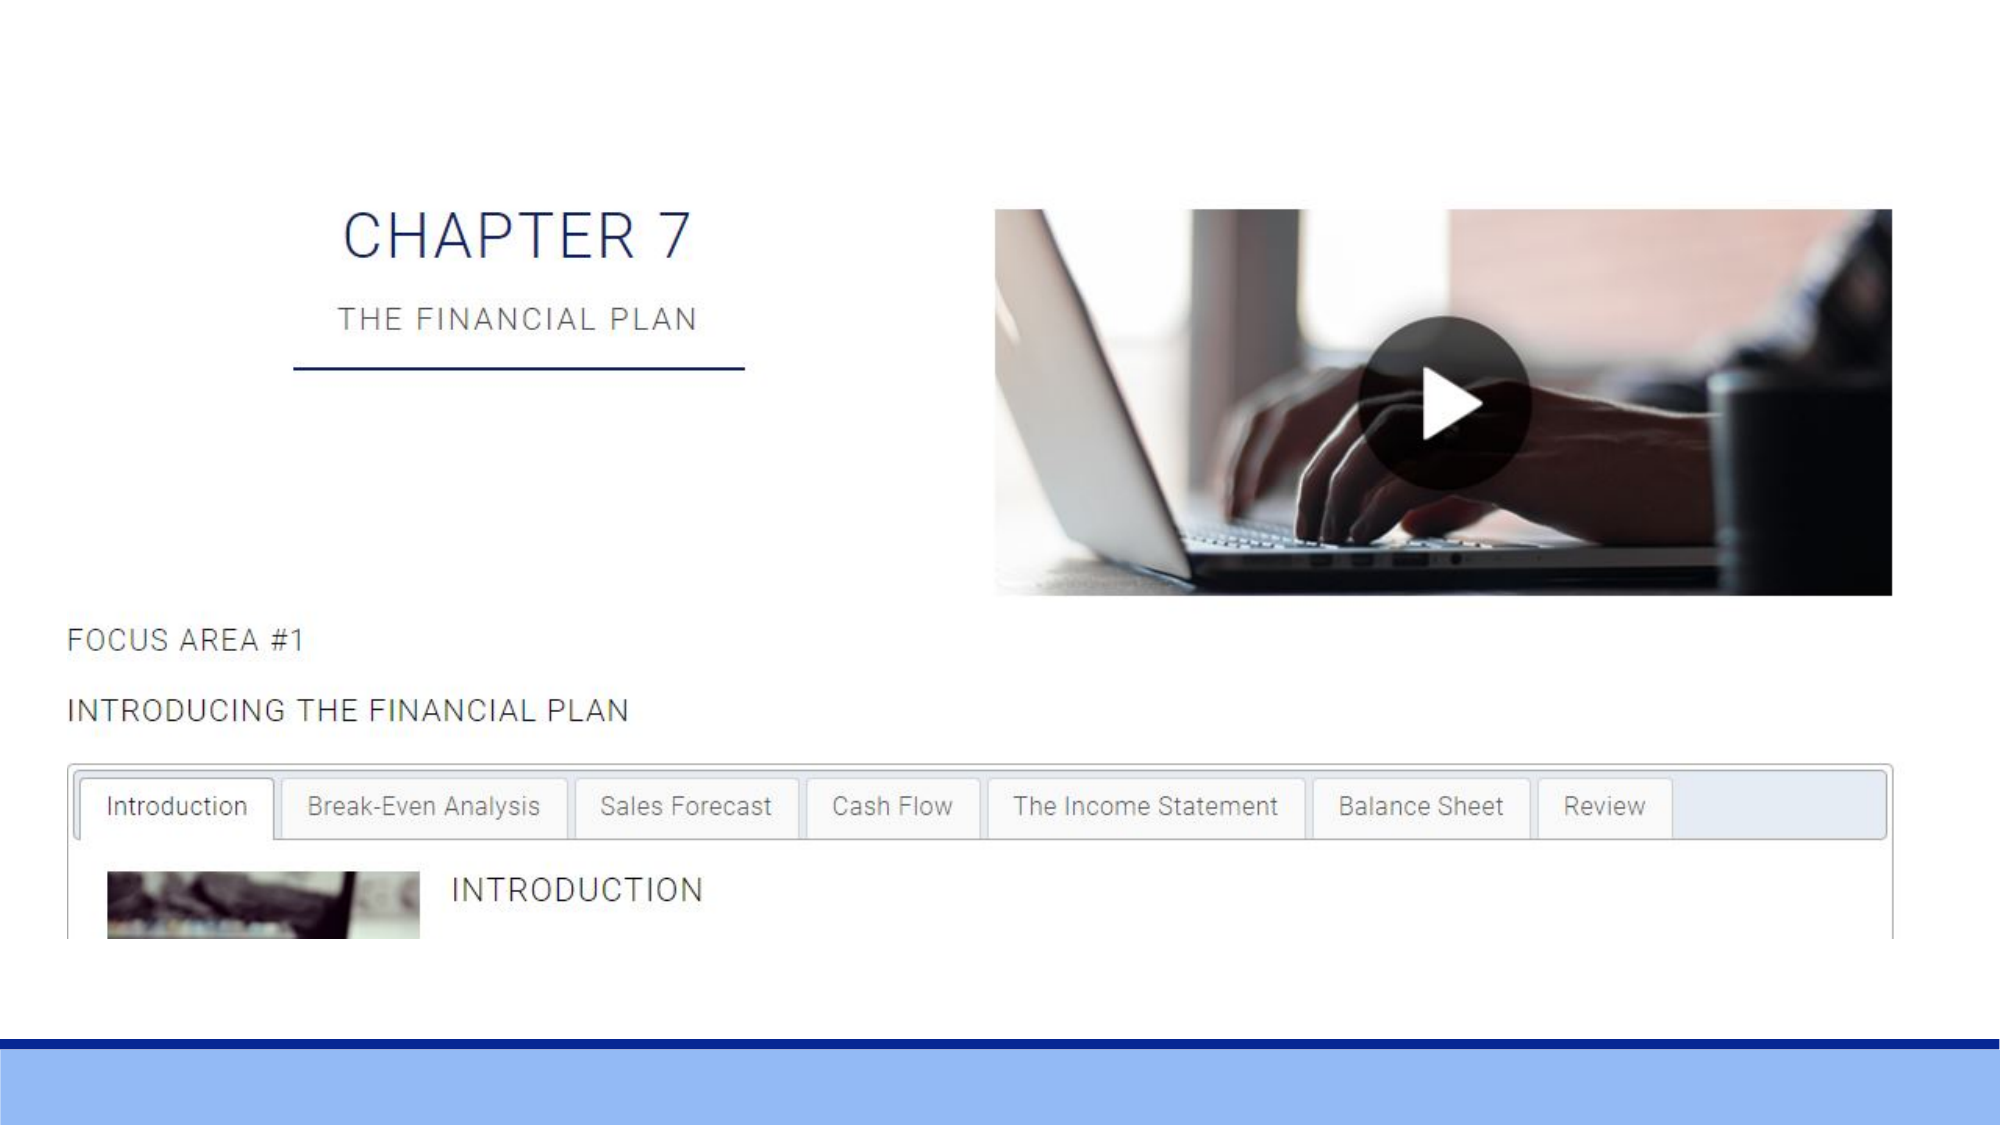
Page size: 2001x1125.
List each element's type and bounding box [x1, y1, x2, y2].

picture [66, 186, 1934, 939]
